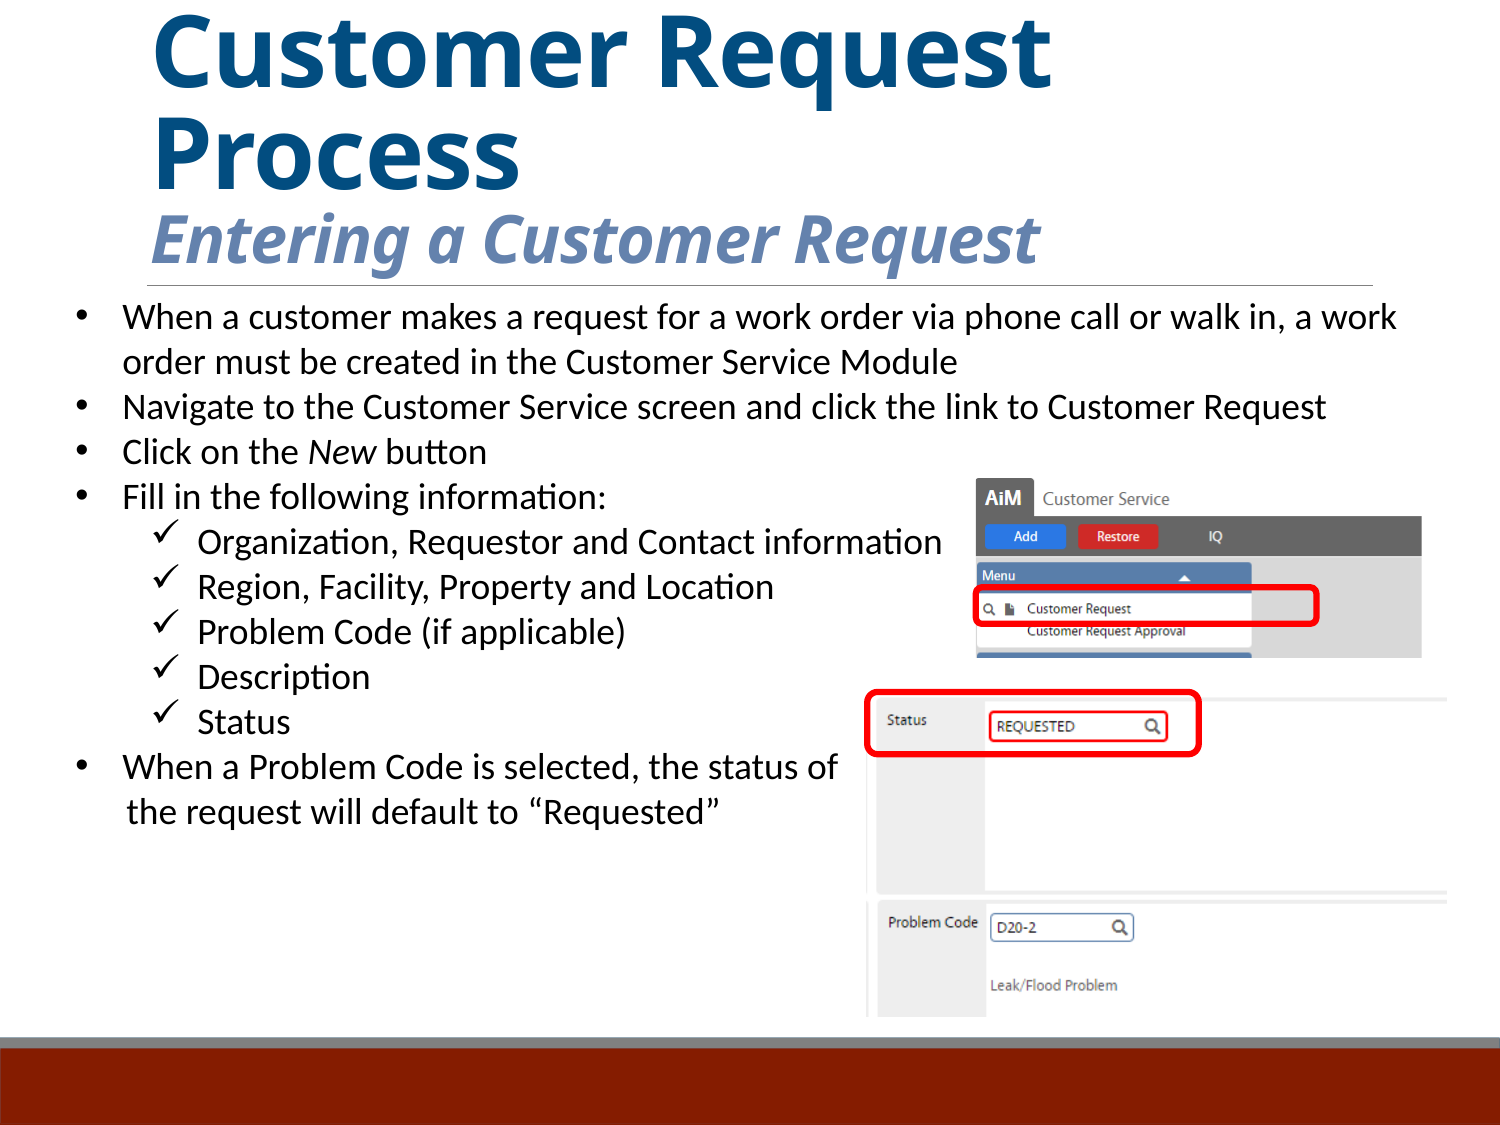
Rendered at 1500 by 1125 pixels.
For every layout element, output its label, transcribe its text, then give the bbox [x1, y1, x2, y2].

picture [865, 691, 1448, 1017]
title Customer Request Process Entering a Customer Request [135, 47, 1373, 284]
text_box When a customer makes a request for a work order via phone call or walk in, a work order must be created in the Customer Service Module Navigate to the Customer Service screen and click the link to Customer Request Click on the New button Fill in the following information: Organization, Requestor and Contact information Region, Facility, Property and Location Problem Code (if applicable) Description Status When a Problem Code is selected, the status of the request will default to “Requested” [60, 284, 1447, 975]
picture [975, 477, 1423, 658]
